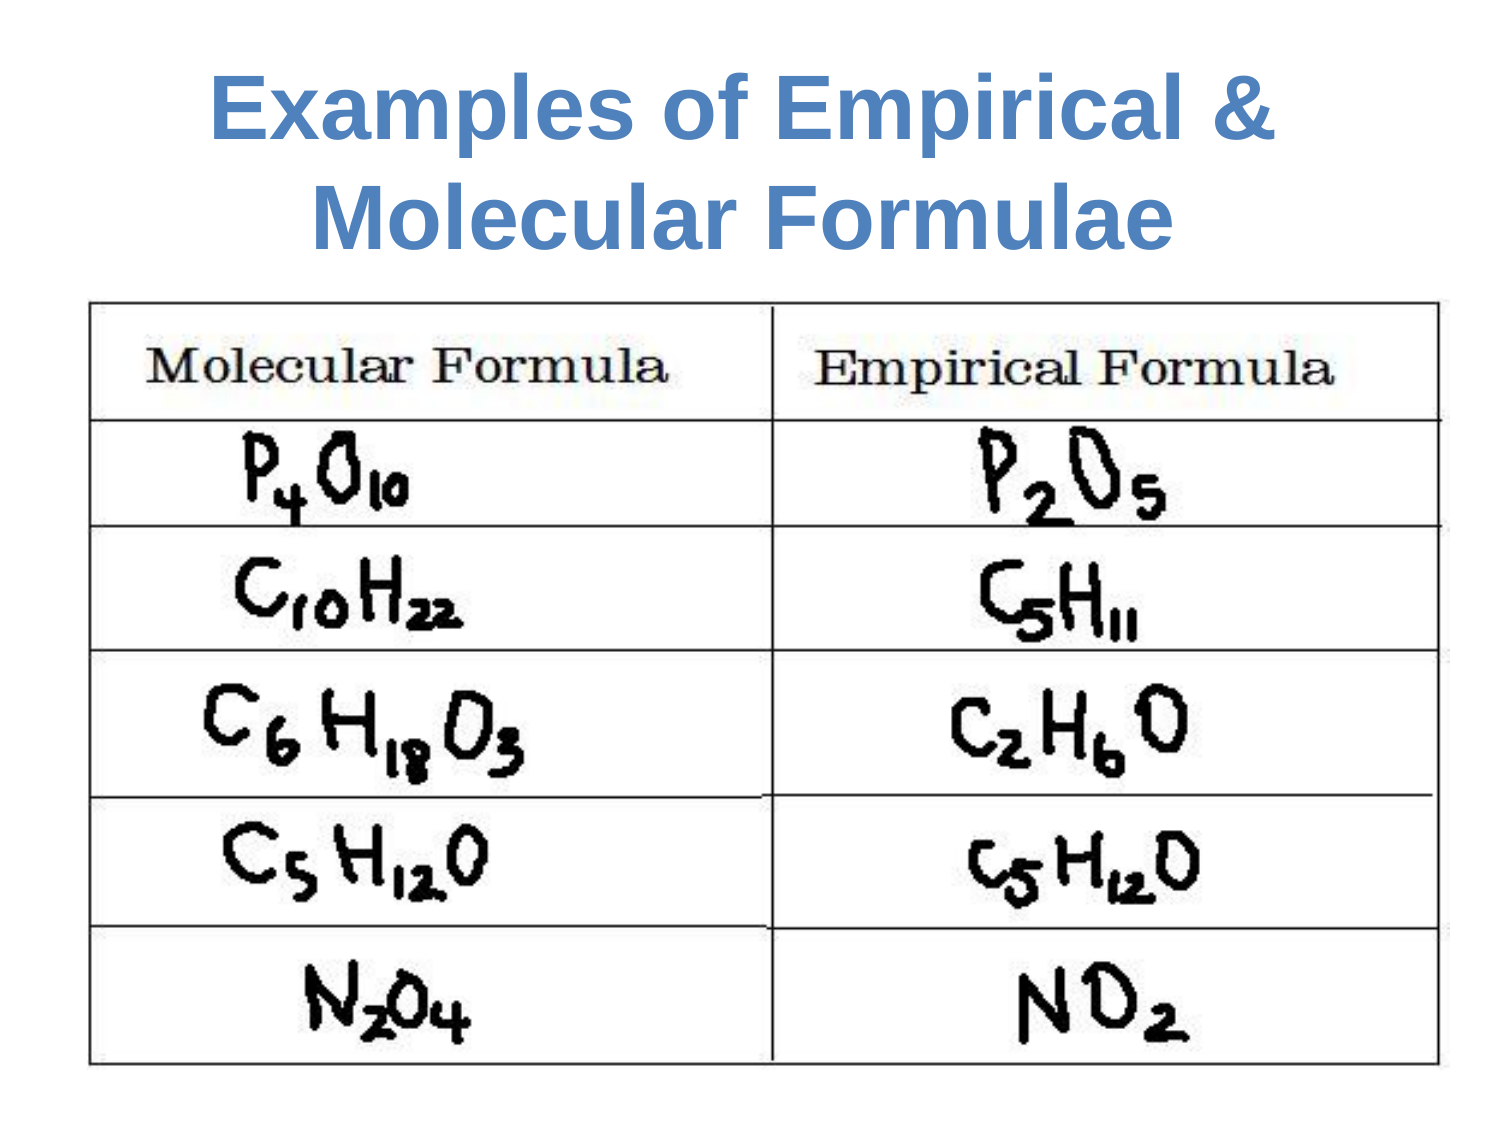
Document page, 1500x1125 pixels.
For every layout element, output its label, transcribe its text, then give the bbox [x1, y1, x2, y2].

title Examples of Empirical & Molecular Formulae [24, 37, 1463, 279]
picture [87, 298, 1451, 1076]
